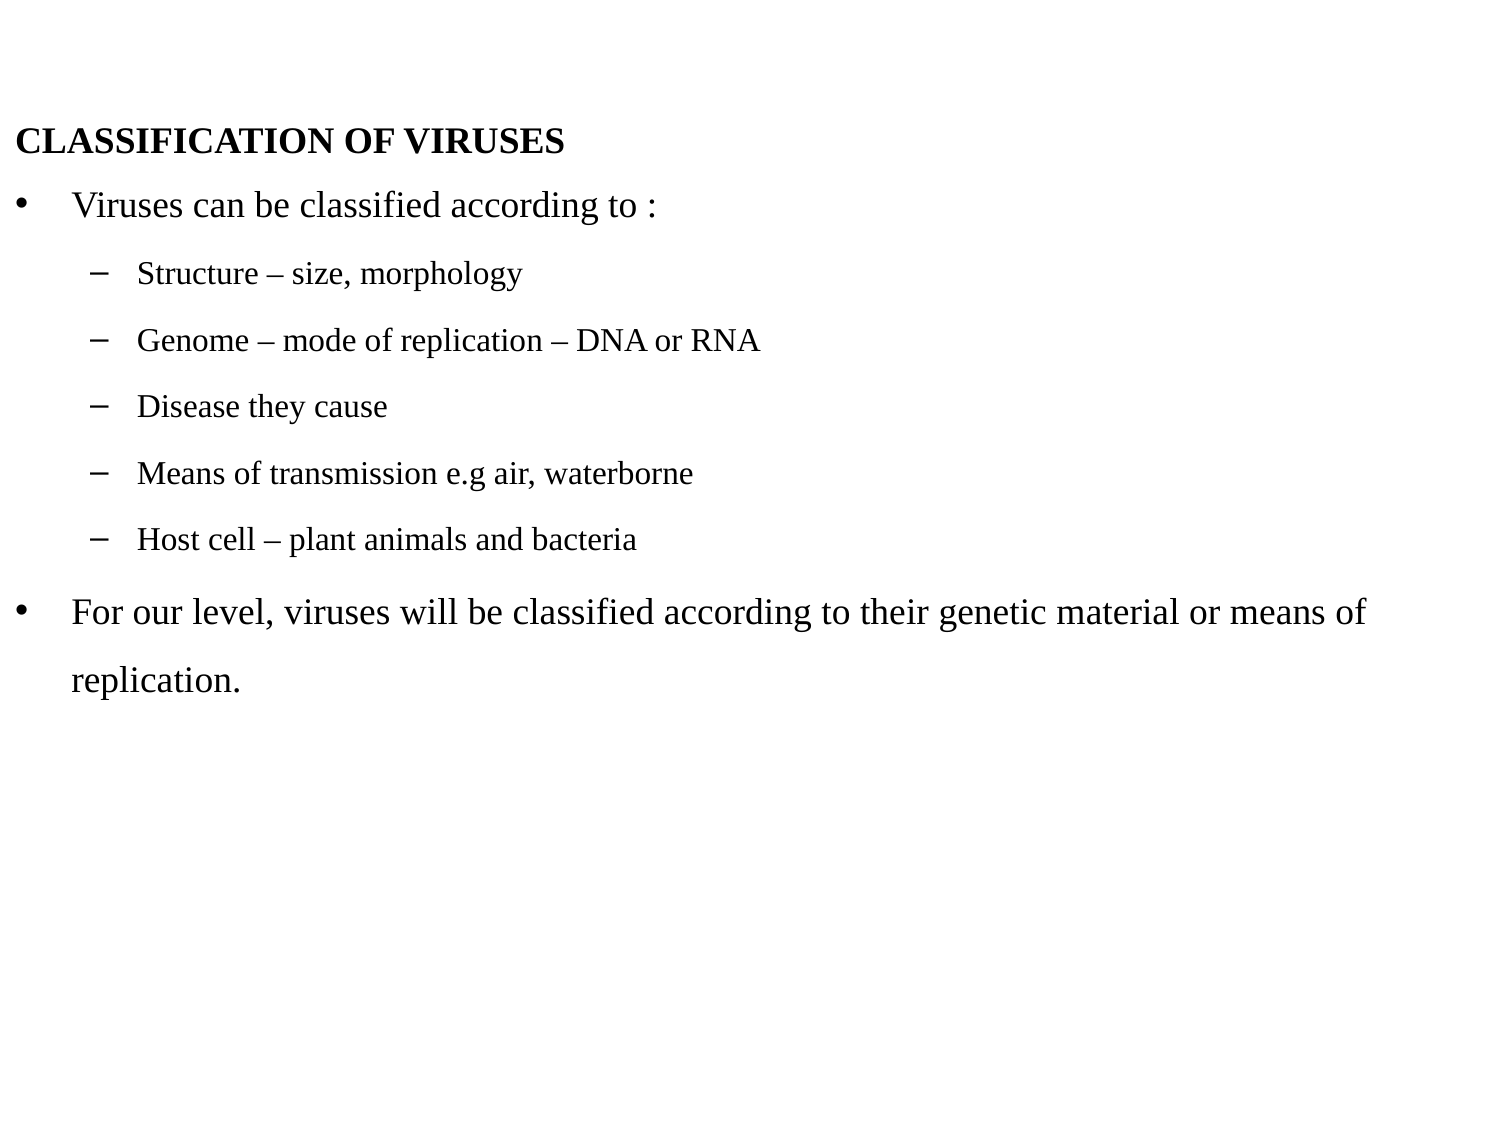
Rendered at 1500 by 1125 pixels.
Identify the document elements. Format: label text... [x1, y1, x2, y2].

list Viruses can be classified according to : Structure – size, morphology Genome – mode of replication – DNA or RNA Disease they cause Means of transmission e.g air, waterborne Host cell – plant animals and bacteria For our level, viruses will be classified according to their genetic material or means of replication. [0, 149, 1500, 1005]
title CLASSIFICATION OF VIRUSES [0, 45, 1425, 149]
